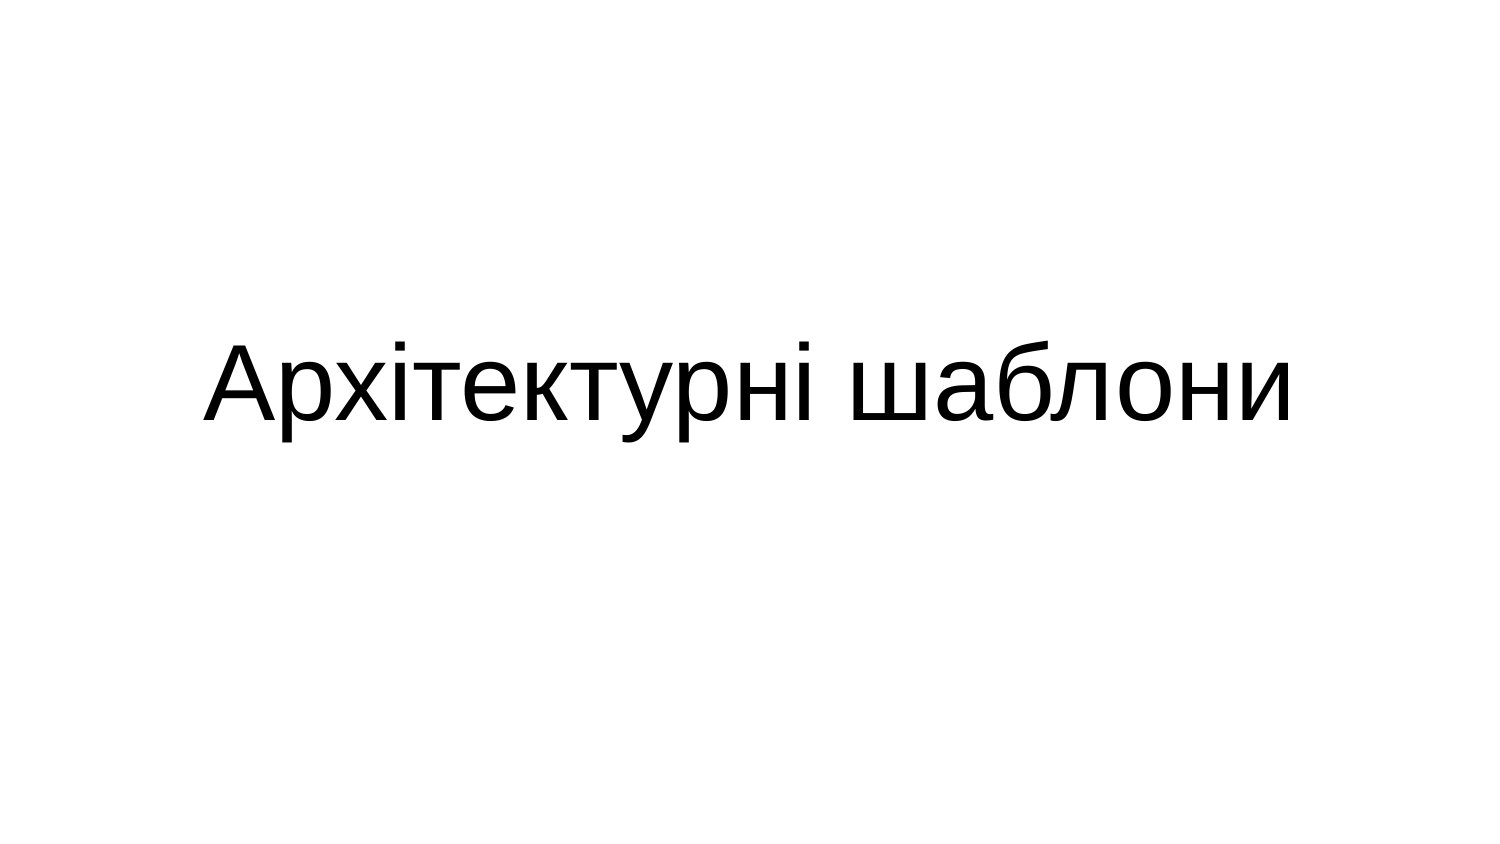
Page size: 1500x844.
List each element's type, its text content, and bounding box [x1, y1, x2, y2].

title Архітектурні шаблони [51, 122, 1449, 459]
